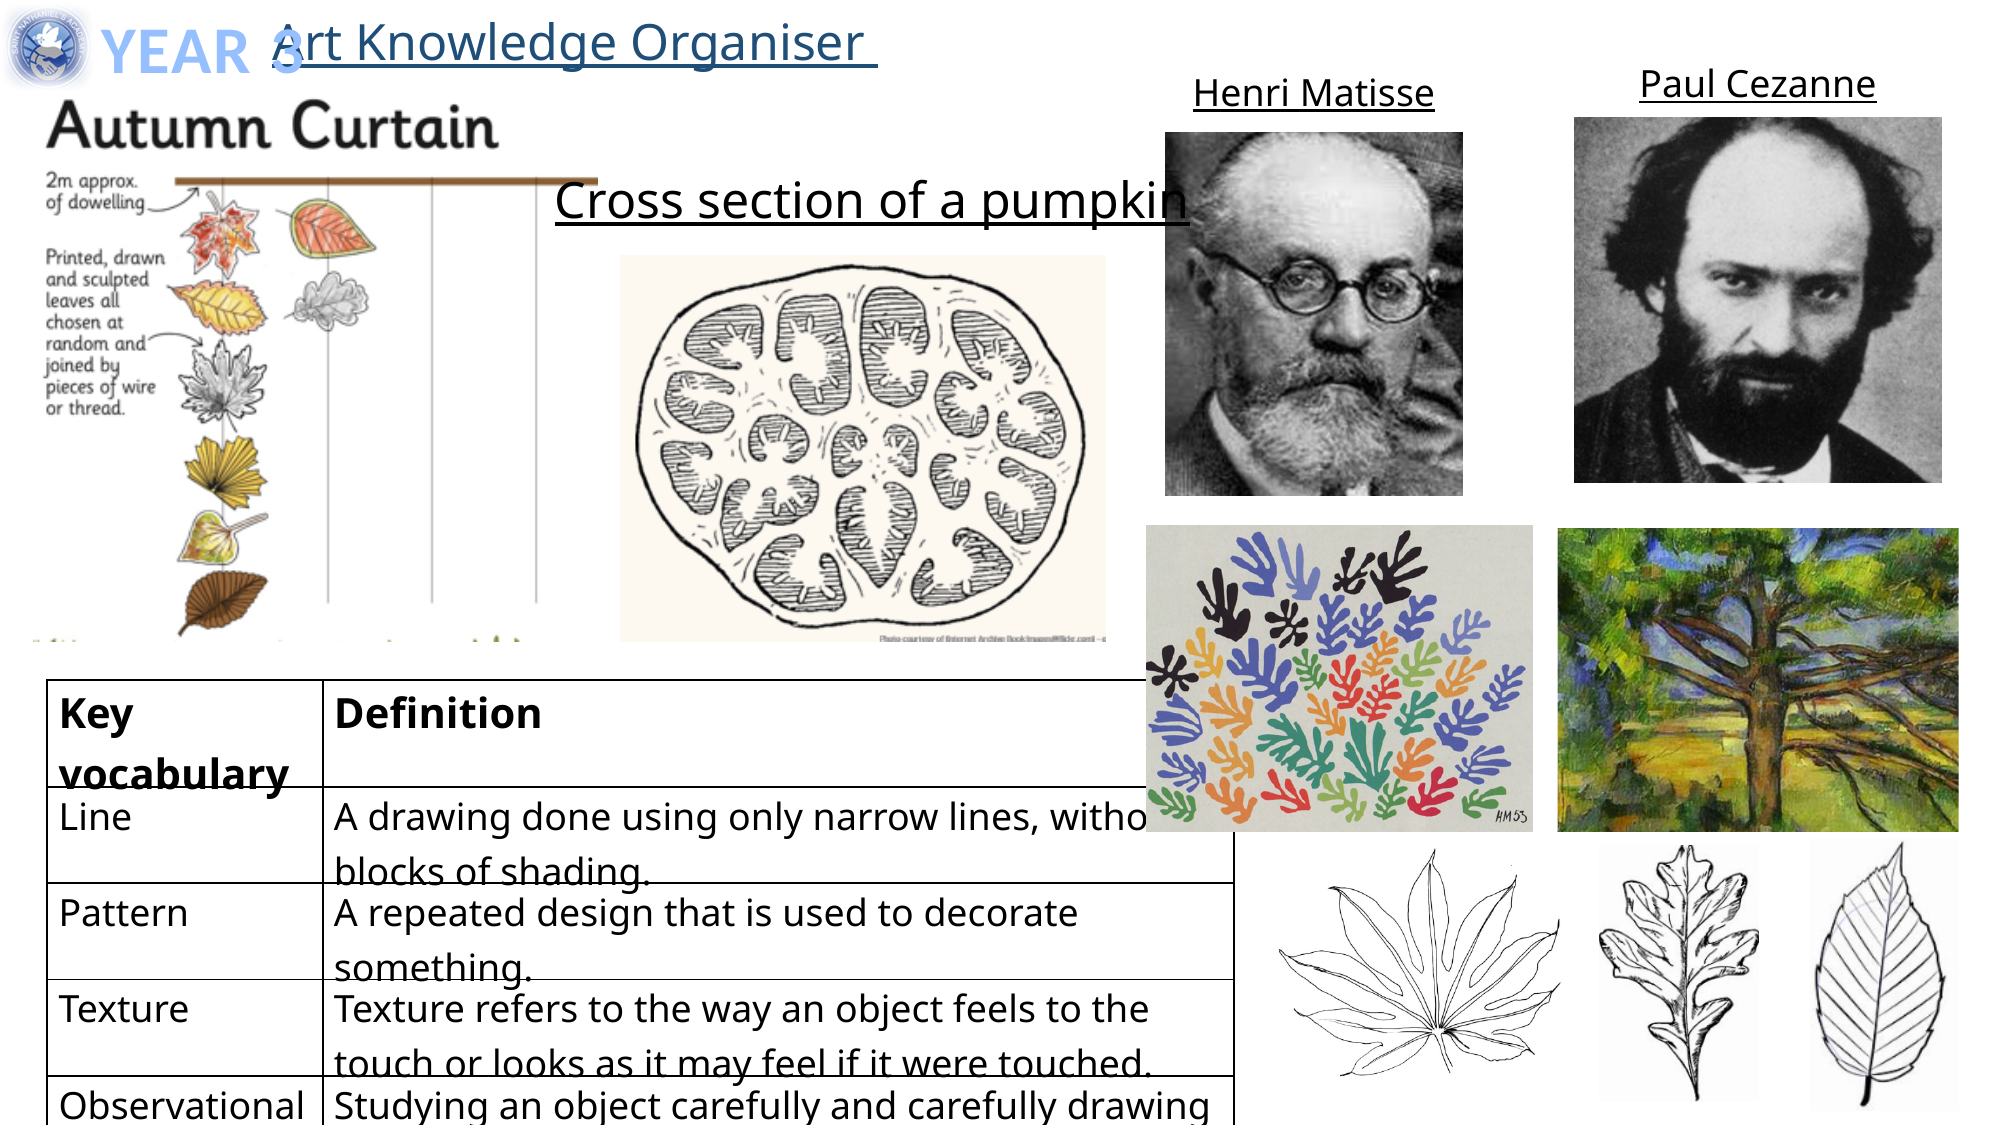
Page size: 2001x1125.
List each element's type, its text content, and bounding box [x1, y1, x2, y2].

picture [1574, 117, 1942, 483]
picture [1599, 845, 1759, 1102]
table_cell Texture refers to the way an object feels to the touch or looks as it may feel if it were touched. [324, 980, 1233, 1075]
picture [1809, 838, 1959, 1111]
table_header Definition [324, 681, 1146, 786]
table_cell Texture [48, 980, 322, 1075]
picture [1146, 525, 1533, 832]
table_header Key vocabulary [48, 681, 322, 786]
text_box Cross section of a pumpkin [598, 160, 1165, 236]
picture [1165, 132, 1463, 496]
picture [1557, 528, 1959, 832]
text_box Henri Matisse [1177, 61, 1451, 122]
picture [620, 255, 1106, 642]
table_cell A repeated design that is used to decorate something. [324, 884, 1233, 979]
text_box YEAR 3 [86, 0, 354, 91]
table_cell Studying an object carefully and carefully drawing what you see. [324, 1077, 1233, 1125]
picture [0, 2, 598, 642]
table_cell A drawing done using only narrow lines, without blocks of shading. [324, 788, 1233, 882]
table_cell Observational drawing [48, 1077, 322, 1125]
text_box Paul Cezanne [1624, 52, 1892, 113]
text_box Art Knowledge Organiser [354, 2, 893, 78]
table_cell Line [48, 788, 322, 882]
table_cell Pattern [48, 884, 322, 979]
picture [1279, 845, 1567, 1084]
